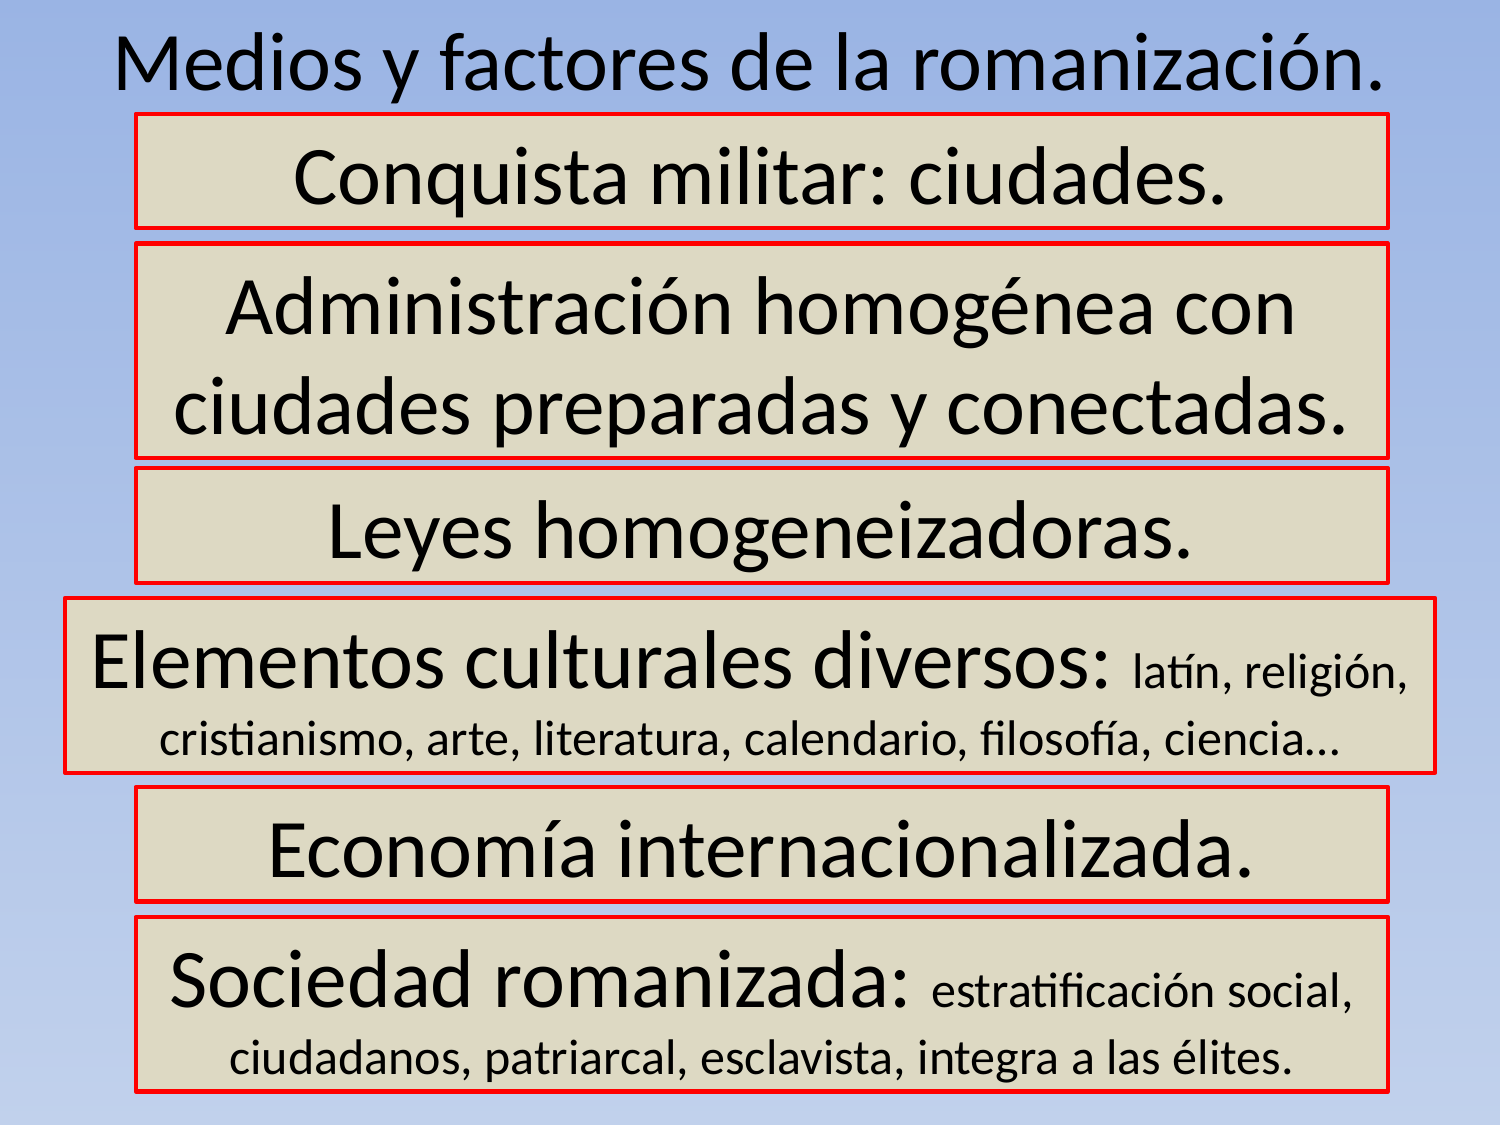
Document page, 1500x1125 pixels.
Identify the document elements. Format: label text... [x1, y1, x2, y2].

text_box Economía internacionalizada. [135, 786, 1388, 902]
text_box Leyes homogeneizadoras. [135, 468, 1388, 583]
text_box Medios y factores de la romanización. [0, 0, 1500, 115]
text_box Conquista militar: ciudades. [135, 113, 1388, 229]
text_box Elementos culturales diversos: latín, religión, cristianismo, arte, literatura, calendario, filosofía, ciencia… [64, 597, 1436, 773]
text_box Administración homogénea con ciudades preparadas y conectadas. [135, 243, 1388, 459]
text_box Sociedad romanizada: estratificación social, ciudadanos, patriarcal, esclavista, integra a las élites. [135, 916, 1388, 1092]
